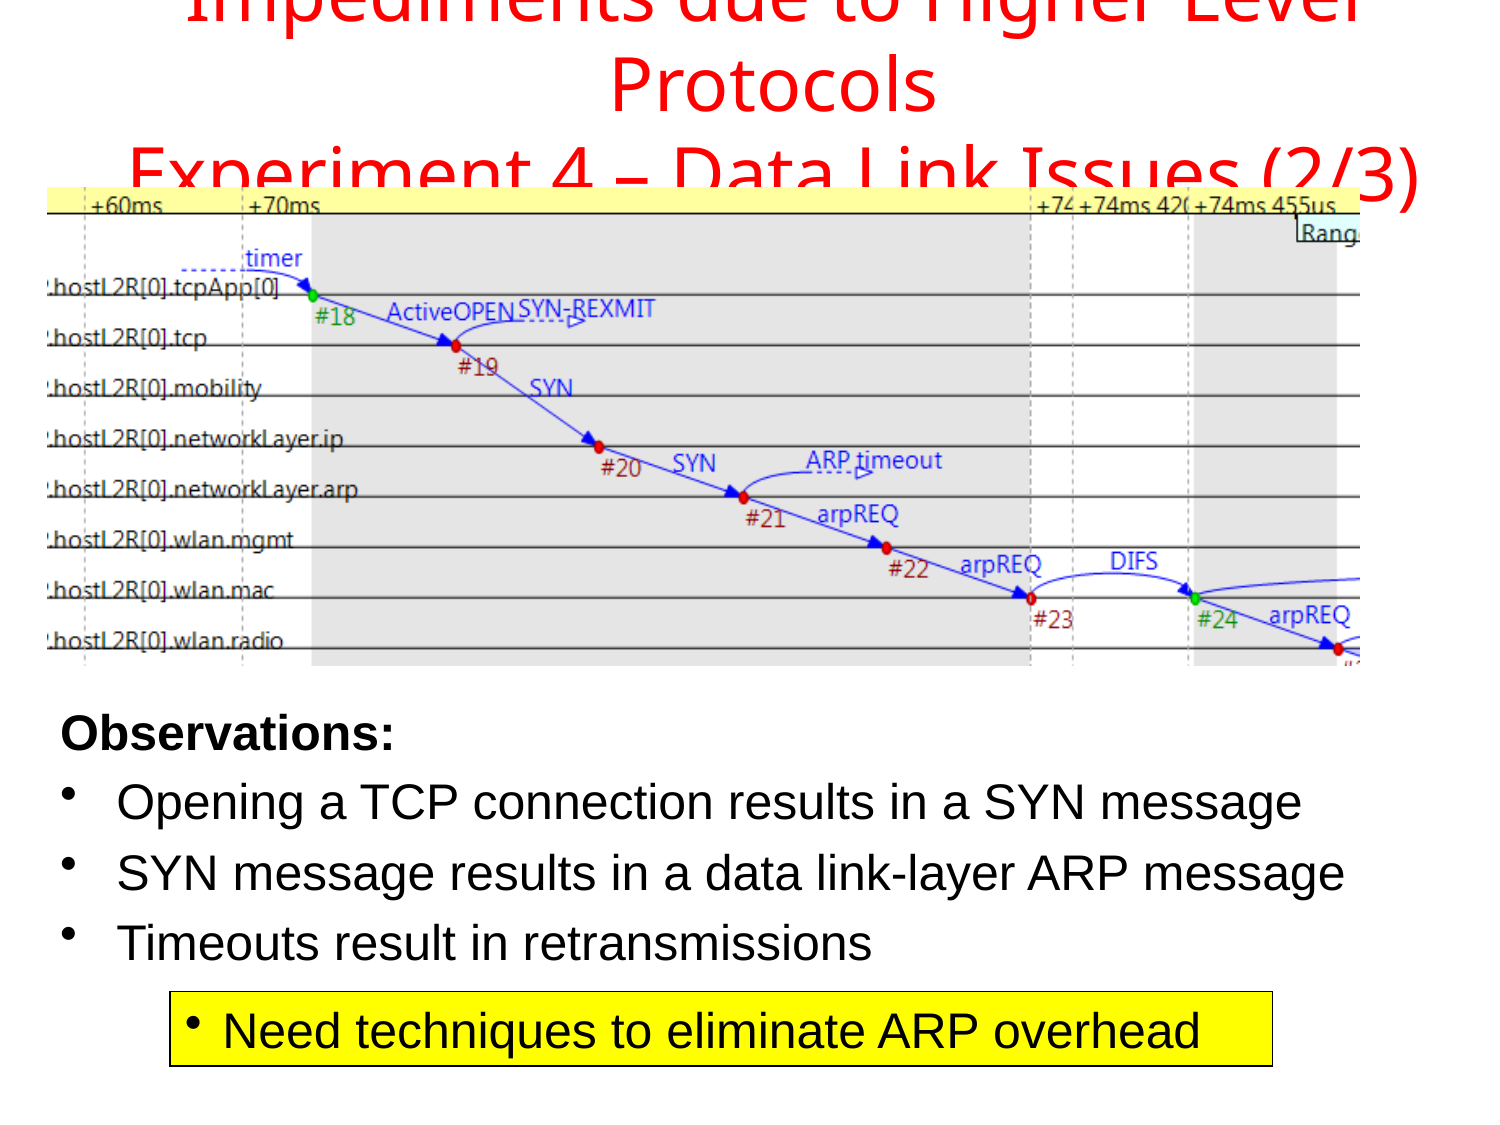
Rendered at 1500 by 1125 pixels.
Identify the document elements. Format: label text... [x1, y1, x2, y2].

title Impediments due to Higher Level Protocols Experiment 4 – Data Link Issues (2/3) [84, 12, 1463, 151]
text_box Need techniques to eliminate ARP overhead [170, 991, 1273, 1067]
list Observations: Opening a TCP connection results in a SYN message SYN message results in a data link-layer ARP message Timeouts result in retransmissions [44, 692, 1403, 996]
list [47, 187, 1361, 666]
